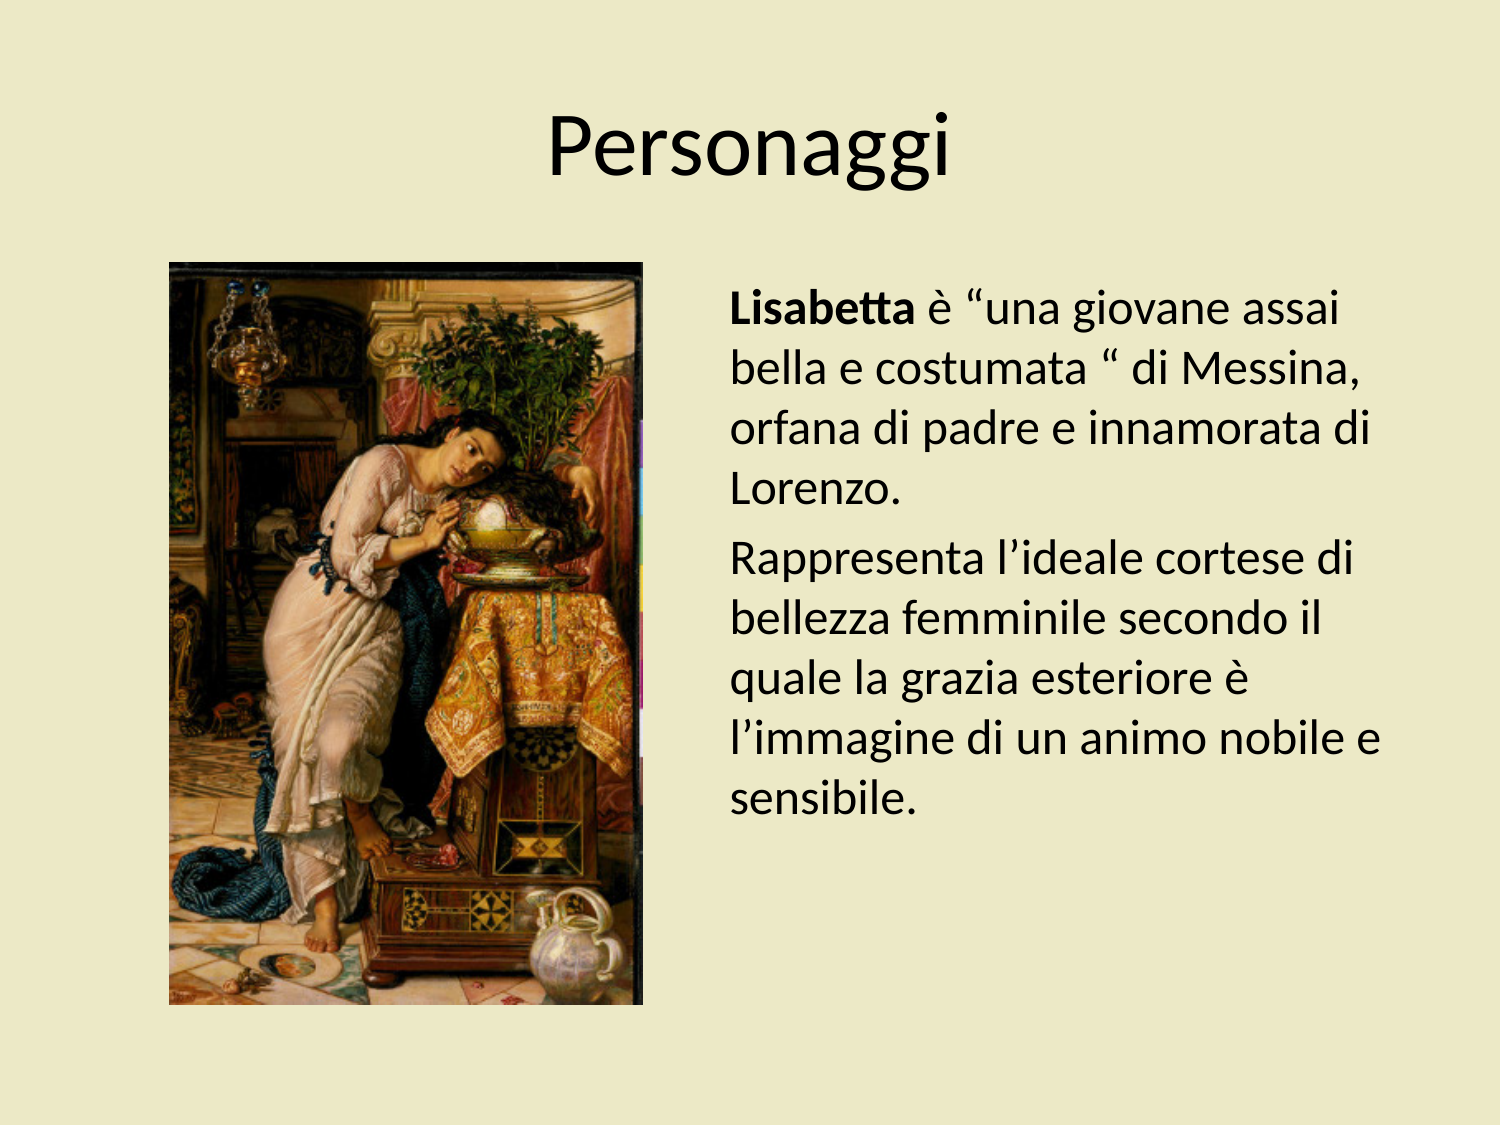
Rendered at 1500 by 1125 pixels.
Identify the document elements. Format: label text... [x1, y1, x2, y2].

title Personaggi [75, 45, 1425, 233]
list Lisabetta è “una giovane assai bella e costumata “ di Messina, orfana di padre e innamorata di Lorenzo. Rappresenta l’ideale cortese di bellezza femminile secondo il quale la grazia esteriore è l’immagine di un animo nobile e sensibile. [714, 267, 1447, 965]
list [169, 262, 644, 1006]
